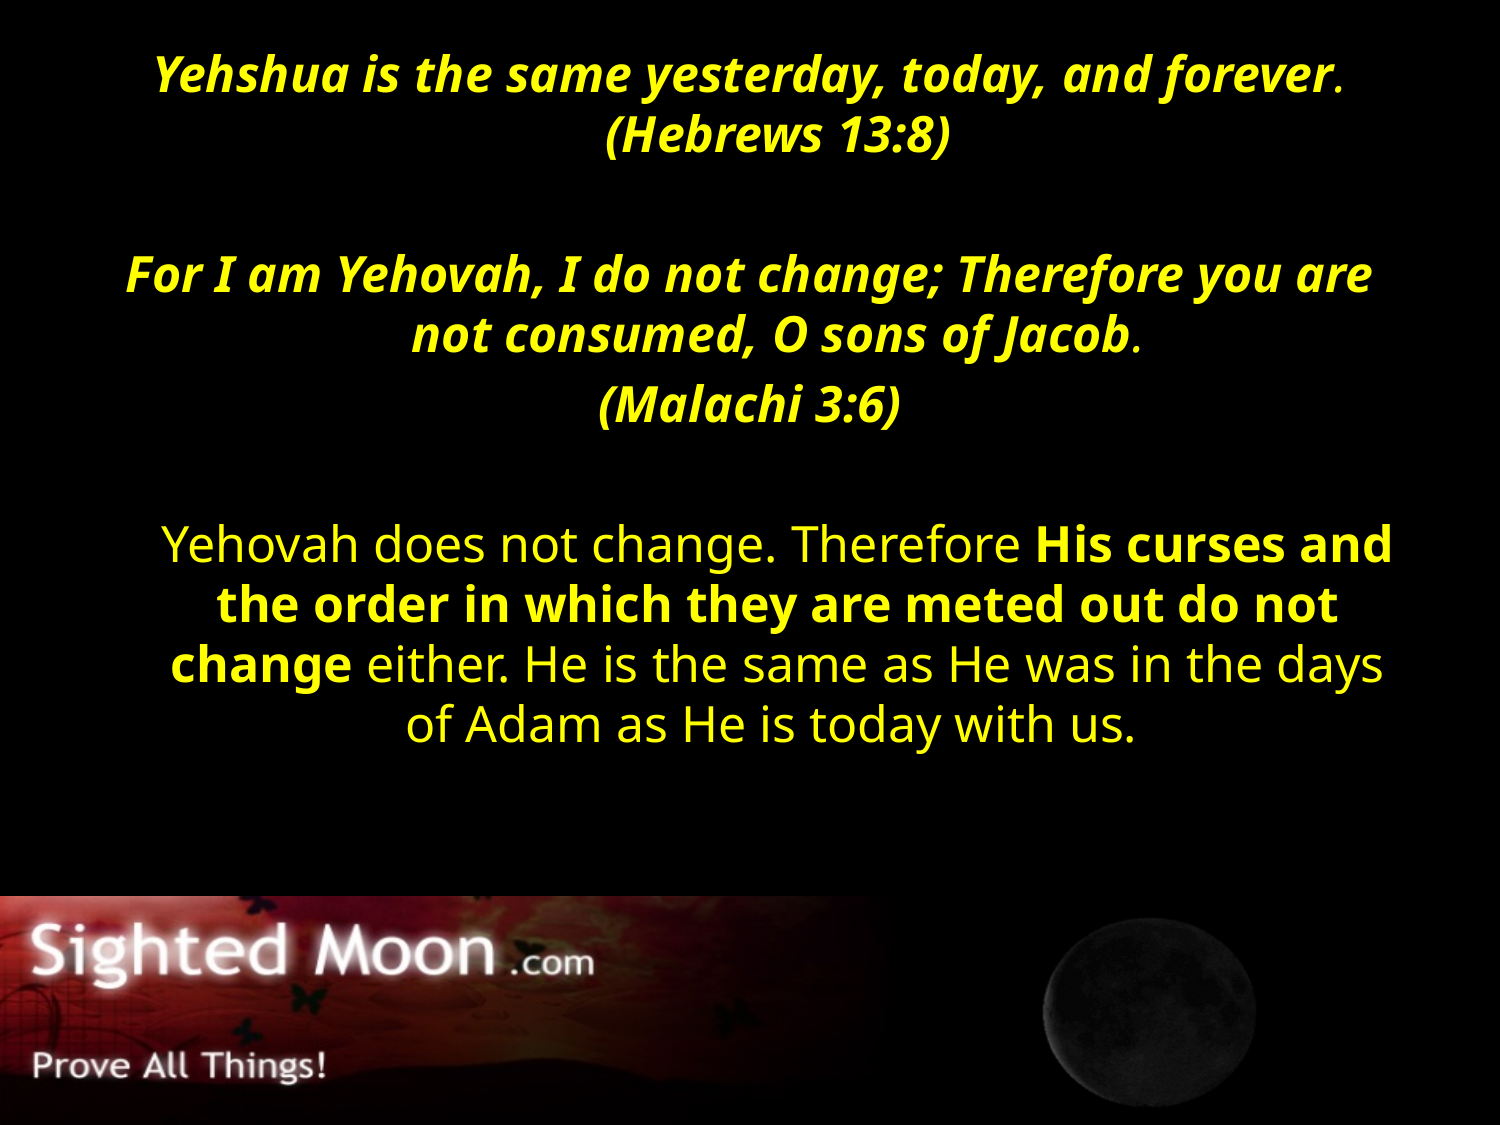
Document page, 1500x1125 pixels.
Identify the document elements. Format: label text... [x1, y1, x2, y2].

list Yehshua is the same yesterday, today, and forever. (Hebrews 13:8) For I am Yehovah, I do not change; Therefore you are not consumed, O sons of Jacob. (Malachi 3:6) Yehovah does not change. Therefore His curses and the order in which they are meted out do not change either. He is the same as He was in the days of Adam as He is today with us. [75, 35, 1425, 832]
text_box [0, 896, 1500, 1125]
